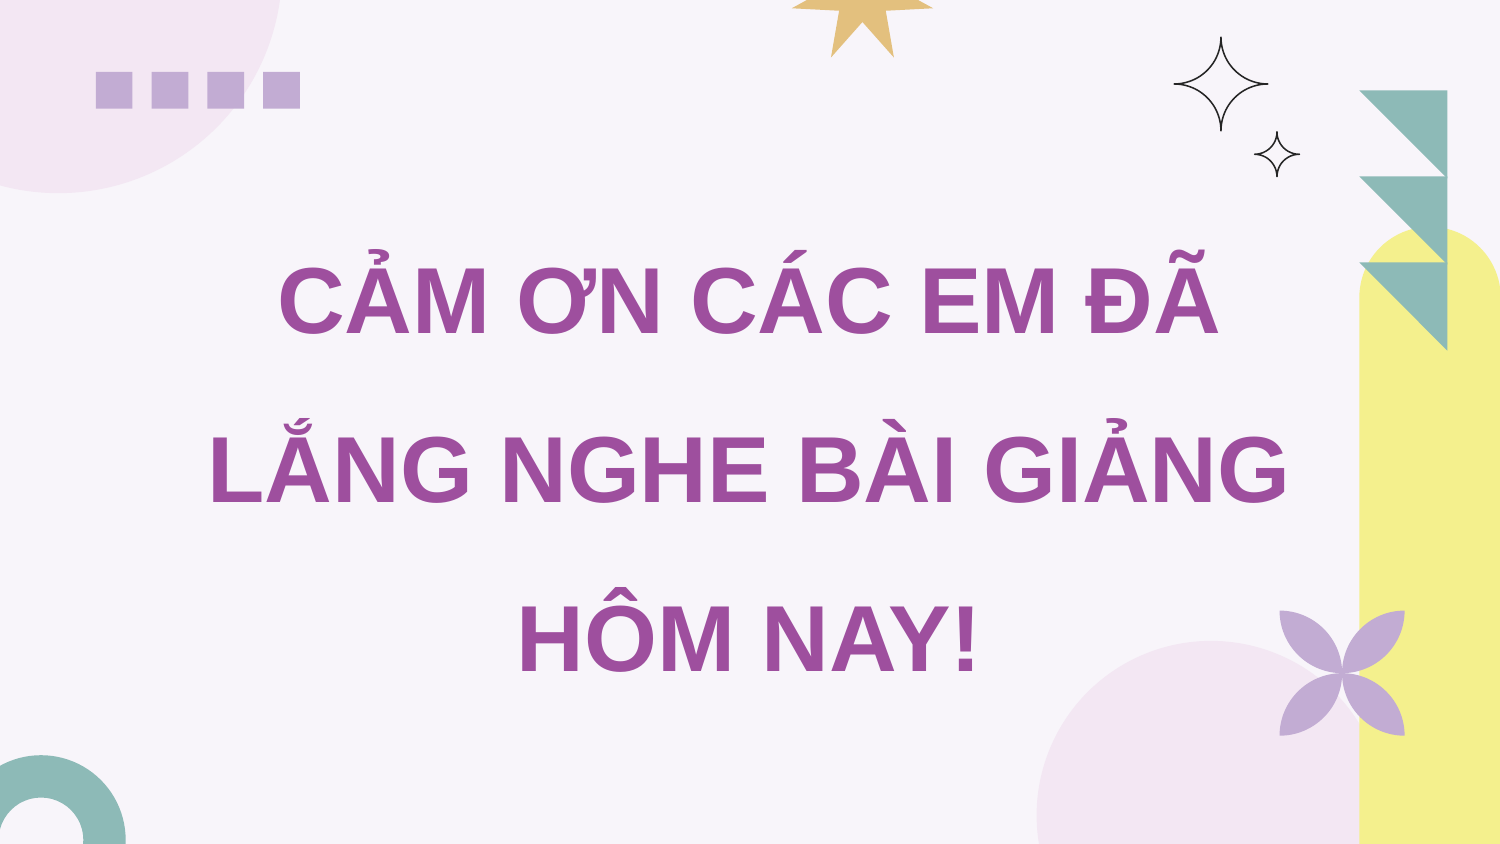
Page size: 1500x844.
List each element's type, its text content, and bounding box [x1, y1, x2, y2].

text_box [1173, 36, 1300, 177]
text_box CẢM ƠN CÁC EM ĐÃ LẮNG NGHE BÀI GIẢNG HÔM NAY! [148, 176, 1274, 698]
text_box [95, 71, 301, 109]
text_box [1279, 90, 1500, 844]
